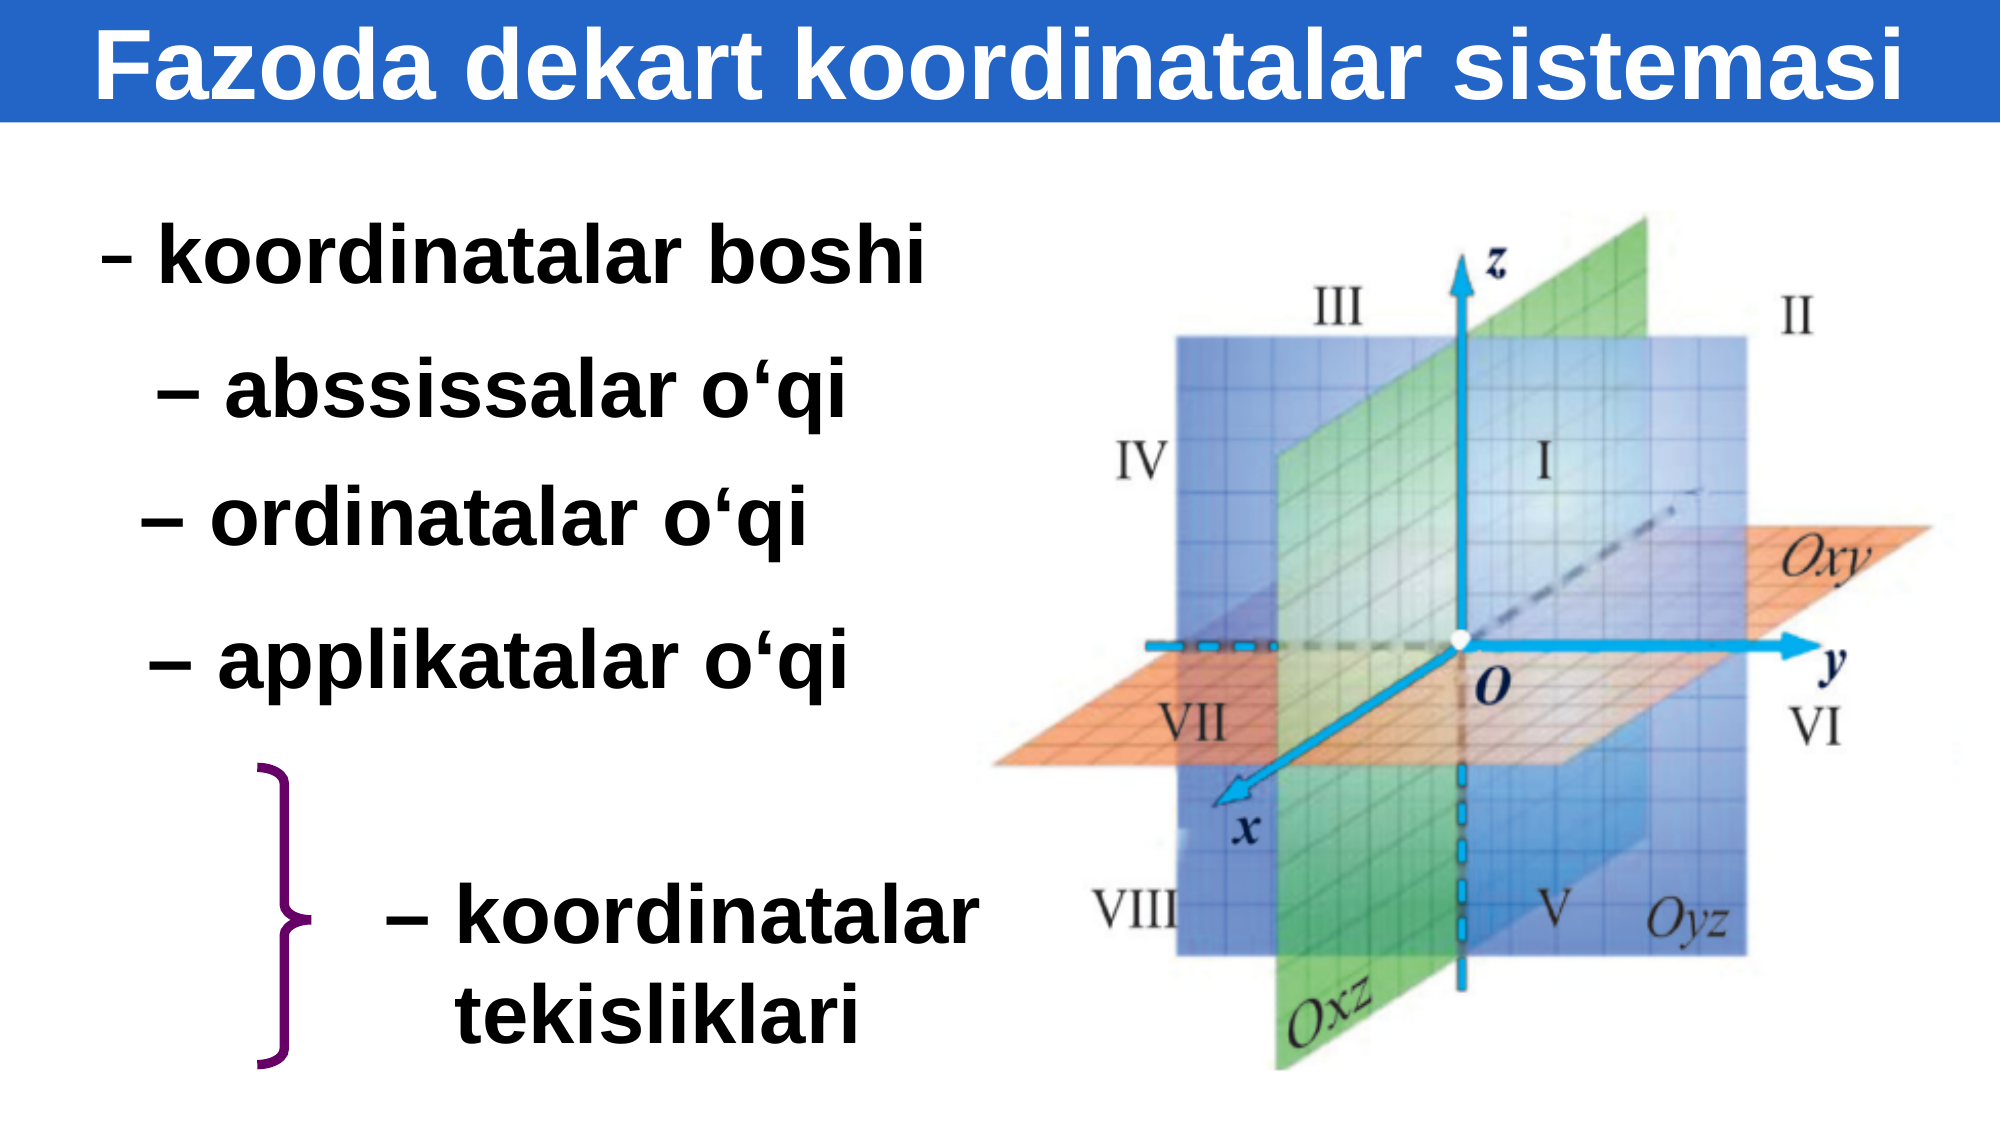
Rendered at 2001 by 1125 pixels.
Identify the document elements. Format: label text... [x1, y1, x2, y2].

text_box Fazoda dekart koordinatalar sistemasi [0, 0, 2000, 123]
picture [951, 192, 1970, 1094]
text_box [257, 766, 312, 1066]
text_box – koordinatalar tekisliklari [369, 852, 951, 1068]
